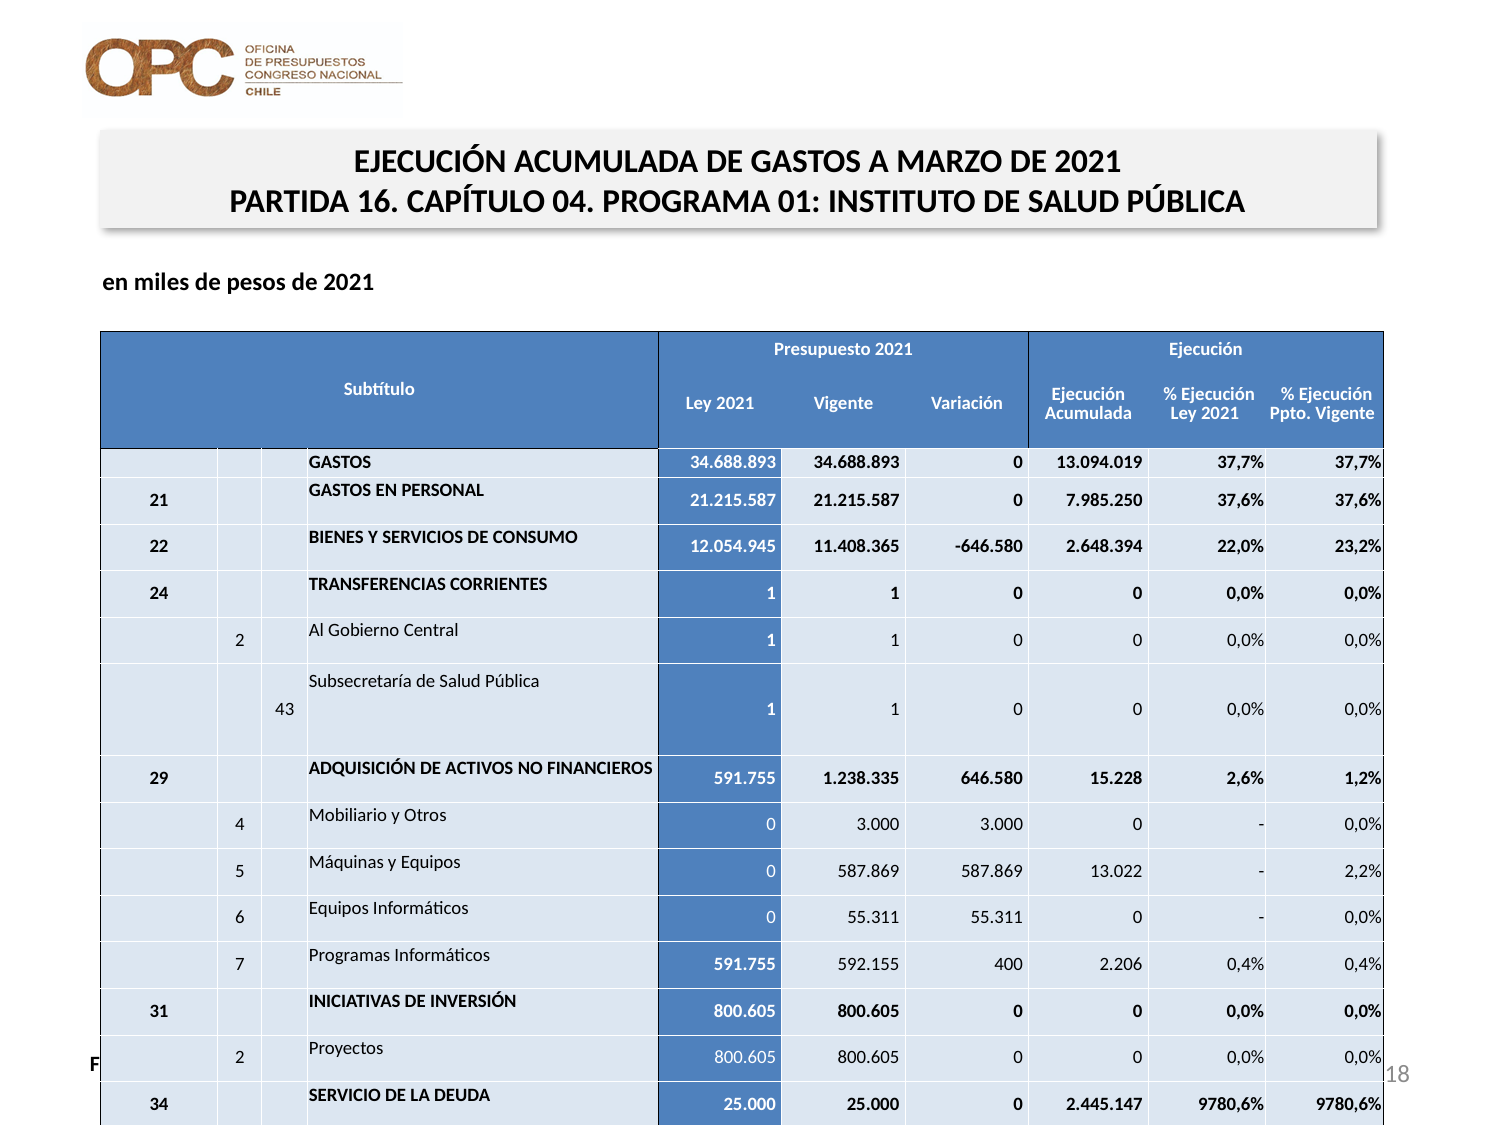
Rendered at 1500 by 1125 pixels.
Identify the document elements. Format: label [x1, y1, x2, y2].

table_cell [262, 618, 307, 663]
slide_number [1384, 1042, 1425, 1103]
table_cell [1029, 989, 1148, 1035]
table_cell [1149, 849, 1265, 895]
table_cell [308, 803, 658, 848]
table_cell [262, 664, 307, 755]
table_cell [1149, 942, 1265, 988]
table_cell [1029, 525, 1148, 570]
table_cell [101, 1036, 217, 1081]
table_cell [1029, 618, 1148, 663]
table_cell [308, 525, 658, 570]
table_cell [218, 478, 261, 524]
table_cell [308, 449, 658, 477]
table_cell [1266, 478, 1383, 524]
table_cell [308, 896, 658, 941]
table_cell [308, 849, 658, 895]
table_cell [218, 1082, 261, 1125]
table_cell [1149, 1036, 1265, 1081]
table_cell [218, 756, 261, 802]
table_cell [906, 849, 1028, 895]
table_cell [262, 571, 307, 617]
table_cell [659, 1036, 781, 1081]
table_cell [782, 989, 905, 1035]
table_cell [1266, 989, 1383, 1035]
table_cell [1029, 478, 1148, 524]
table_cell [782, 942, 905, 988]
table_cell [782, 896, 905, 941]
table_cell [1149, 896, 1265, 941]
table_cell [906, 896, 1028, 941]
table_cell [101, 756, 217, 802]
table_cell [101, 803, 217, 848]
table_header [659, 332, 1028, 361]
table_cell [262, 896, 307, 941]
table_cell [1029, 942, 1148, 988]
table_cell [782, 756, 905, 802]
table_cell [1266, 896, 1383, 941]
table_cell [906, 803, 1028, 848]
table_cell [659, 942, 781, 988]
table_cell [906, 571, 1028, 617]
table_cell [218, 803, 261, 848]
table_cell [262, 449, 307, 477]
table_cell [1029, 756, 1148, 802]
table_cell [218, 664, 261, 755]
table_header [1029, 332, 1383, 361]
text_box [100, 131, 1376, 228]
table_cell [262, 942, 307, 988]
table_cell [1149, 618, 1265, 663]
table_cell [262, 849, 307, 895]
table_cell [218, 989, 261, 1035]
table_cell [262, 803, 307, 848]
table_cell [1266, 449, 1383, 477]
table_cell [1266, 1036, 1383, 1081]
table_cell [308, 664, 658, 755]
table_cell [1149, 756, 1265, 802]
table_cell [1149, 449, 1265, 477]
table_cell [782, 849, 905, 895]
table_cell [782, 1082, 905, 1125]
table_cell [101, 849, 217, 895]
table_cell [906, 1082, 1028, 1125]
table_cell [1266, 618, 1383, 663]
table_cell [659, 618, 781, 663]
table_cell [659, 449, 781, 477]
table_cell [1149, 664, 1265, 755]
table_cell [308, 942, 658, 988]
table_cell [1266, 942, 1383, 988]
table_cell [782, 525, 905, 570]
table_cell [1029, 449, 1148, 477]
table_cell [782, 803, 905, 848]
table_cell [262, 478, 307, 524]
table_cell [262, 1036, 307, 1081]
table_cell [659, 1082, 781, 1125]
table_cell [1266, 664, 1383, 755]
table_cell [782, 449, 905, 477]
table_cell [308, 478, 658, 524]
table_cell [218, 449, 261, 477]
table_cell [1149, 478, 1265, 524]
table_cell [906, 756, 1028, 802]
table_cell [906, 478, 1028, 524]
table_cell [659, 896, 781, 941]
table_cell [1266, 525, 1383, 570]
table_cell [218, 896, 261, 941]
table_cell [101, 525, 217, 570]
table_cell [308, 618, 658, 663]
table_cell [1029, 896, 1148, 941]
table_cell [1149, 989, 1265, 1035]
table_cell [1029, 1036, 1148, 1081]
table_cell [782, 478, 905, 524]
table_cell [659, 571, 781, 617]
table_cell [262, 756, 307, 802]
table_cell [906, 1036, 1028, 1081]
table_cell [1029, 849, 1148, 895]
table_cell [262, 1082, 307, 1125]
table_cell [101, 1082, 217, 1125]
table_cell [218, 849, 261, 895]
table_cell [659, 989, 781, 1035]
table_cell [218, 525, 261, 570]
table_cell [906, 618, 1028, 663]
table_cell [1029, 571, 1148, 617]
table_cell [218, 942, 261, 988]
table_cell [101, 478, 217, 524]
table_cell [659, 525, 781, 570]
table_cell [218, 618, 261, 663]
picture [82, 22, 403, 118]
table_cell [782, 571, 905, 617]
table_cell [659, 803, 781, 848]
table_cell [1029, 1082, 1148, 1125]
table_cell [101, 571, 217, 617]
table_cell [308, 756, 658, 802]
table_cell [906, 942, 1028, 988]
table_cell [262, 525, 307, 570]
table_cell [1029, 664, 1148, 755]
table_cell [906, 525, 1028, 570]
table_cell [782, 1036, 905, 1081]
table_cell [906, 989, 1028, 1035]
table_cell [782, 618, 905, 663]
table_cell [659, 361, 1028, 448]
table_cell [1266, 571, 1383, 617]
table_cell [1029, 361, 1383, 448]
table_cell [218, 1036, 261, 1081]
table_cell [218, 571, 261, 617]
table_header [101, 332, 658, 448]
table_cell [308, 571, 658, 617]
table_cell [1149, 525, 1265, 570]
table_cell [1266, 803, 1383, 848]
table_cell [101, 664, 217, 755]
table_cell [101, 989, 217, 1035]
text_box [87, 257, 1093, 307]
table_cell [1266, 849, 1383, 895]
table_cell [1149, 803, 1265, 848]
table_cell [659, 664, 781, 755]
table_cell [308, 989, 658, 1035]
table_cell [659, 849, 781, 895]
table_cell [101, 449, 217, 477]
table_cell [1149, 571, 1265, 617]
table_cell [659, 756, 781, 802]
table_cell [308, 1082, 658, 1125]
table_cell [659, 478, 781, 524]
table_cell [101, 942, 217, 988]
table_cell [101, 618, 217, 663]
table_cell [1029, 803, 1148, 848]
table_cell [1266, 1082, 1383, 1125]
table_cell [906, 449, 1028, 477]
table_cell [308, 1036, 658, 1081]
table_cell [906, 664, 1028, 755]
table_cell [1266, 756, 1383, 802]
table_cell [782, 664, 905, 755]
table_cell [262, 989, 307, 1035]
table_cell [101, 896, 217, 941]
table_cell [1149, 1082, 1265, 1125]
